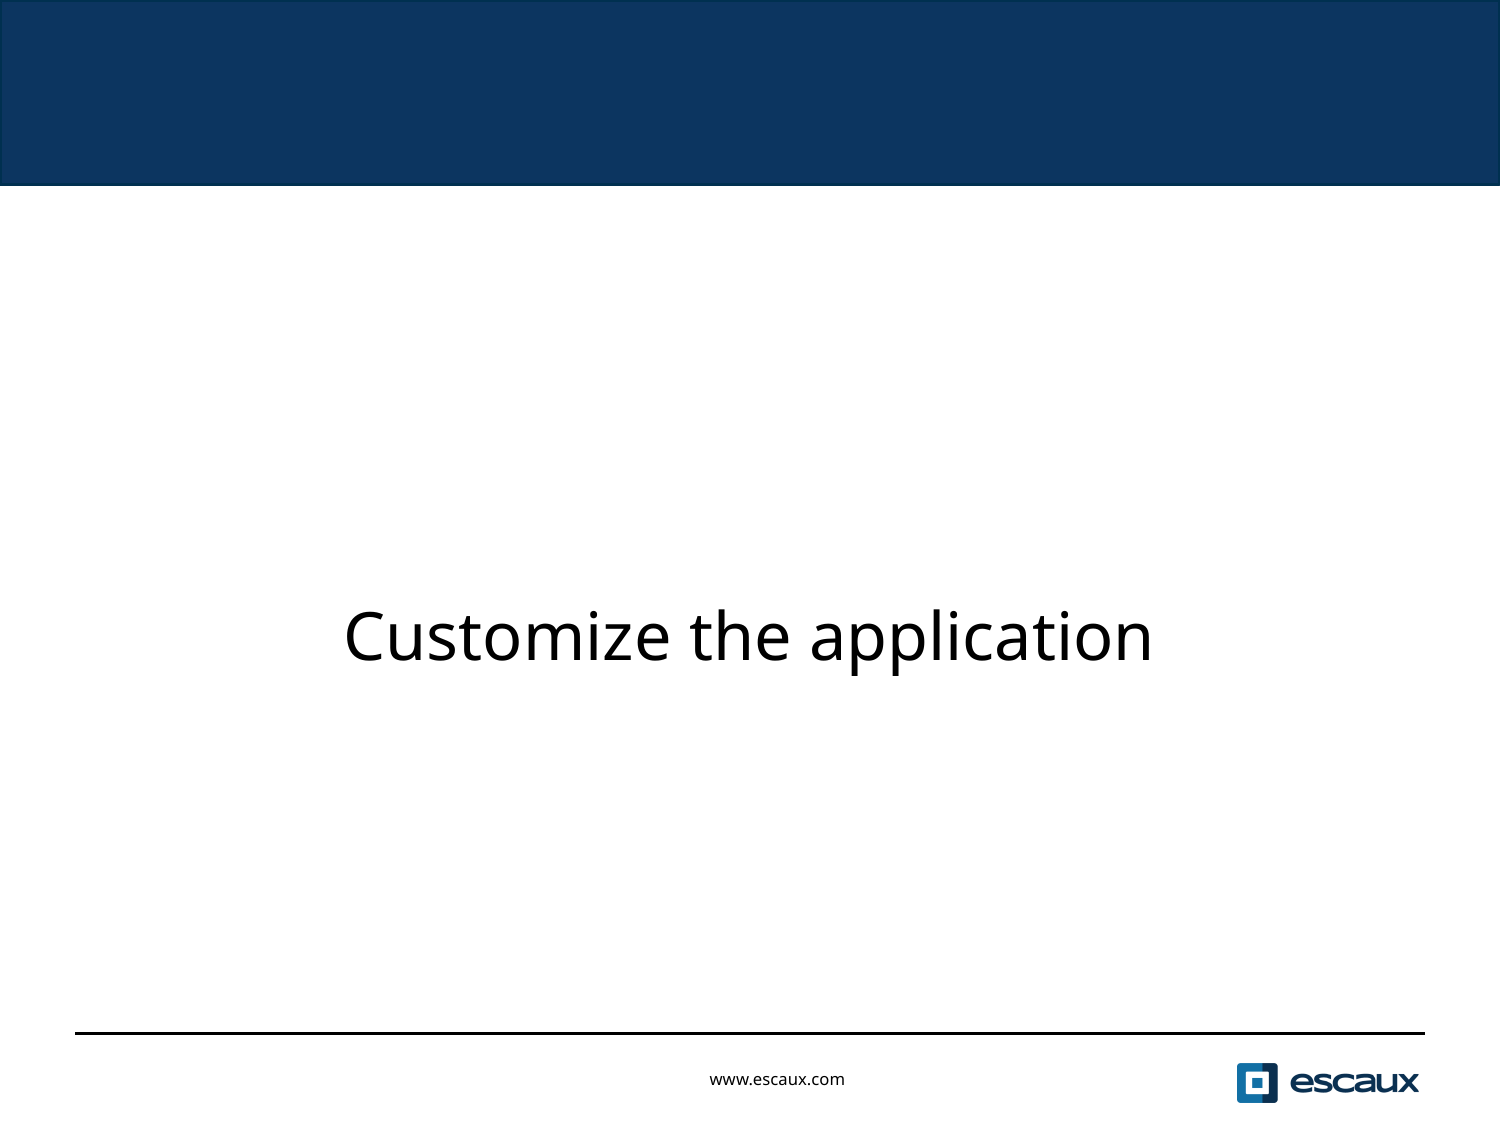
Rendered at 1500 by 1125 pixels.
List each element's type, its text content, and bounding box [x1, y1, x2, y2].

picture [1237, 1063, 1419, 1103]
list Customize the application [75, 586, 1425, 767]
